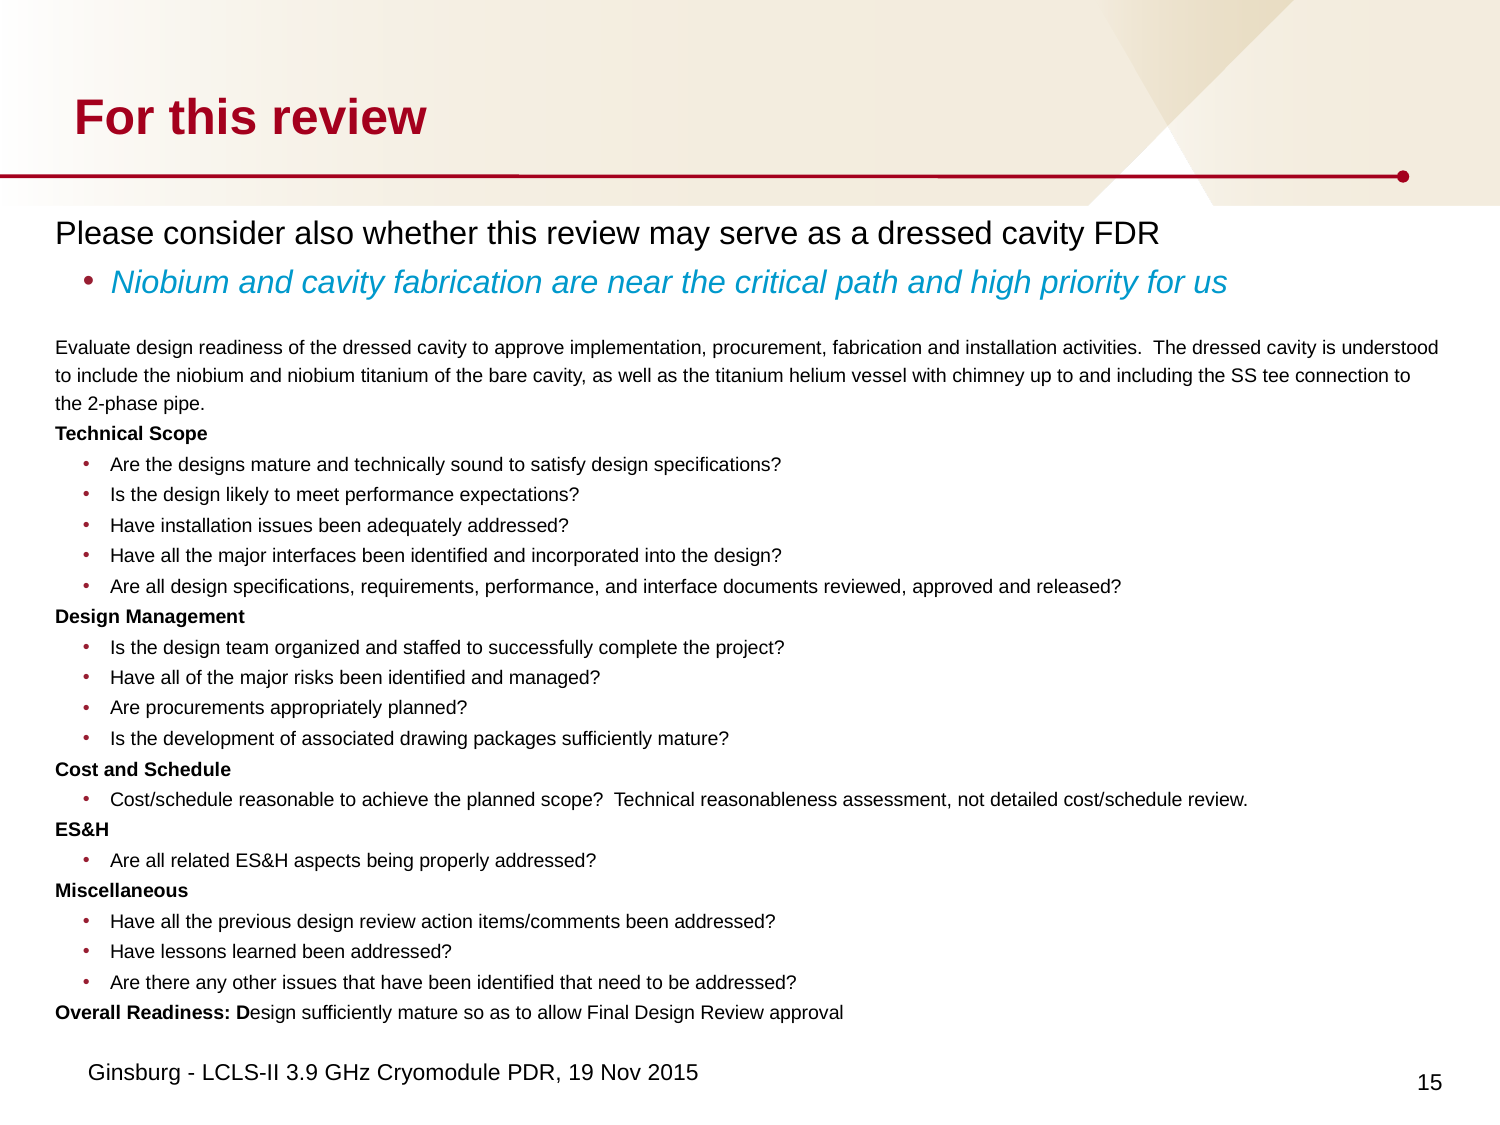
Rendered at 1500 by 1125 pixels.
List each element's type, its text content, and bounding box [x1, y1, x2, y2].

title For this review [74, 21, 1404, 145]
list Please consider also whether this review may serve as a dressed cavity FDR Niobium and cavity fabrication are near the critical path and high priority for us Evaluate design readiness of the dressed cavity to approve implementation, procurement, fabrication and installation activities. The dressed cavity is understood to include the niobium and niobium titanium of the bare cavity, as well as the titanium helium vessel with chimney up to and including the SS tee connection to the 2-phase pipe. Technical Scope Are the designs mature and technically sound to satisfy design specifications? Is the design likely to meet performance expectations? Have installation issues been adequately addressed? Have all the major interfaces been identified and incorporated into the design? Are all design specifications, requirements, performance, and interface documents reviewed, approved and released? Design Management Is the design team organized and staffed to successfully complete the project? Have all of the major risks been identified and managed? Are procurements appropriately planned? Is the development of associated drawing packages sufficiently mature? Cost and Schedule Cost/schedule reasonable to achieve the planned scope? Technical reasonableness assessment, not detailed cost/schedule review. ES&H Are all related ES&H aspects being properly addressed? Miscellaneous Have all the previous design review action items/comments been addressed? Have lessons learned been addressed? Are there any other issues that have been identified that need to be addressed? Overall Readiness: Design sufficiently mature so as to allow Final Design Review approval [55, 203, 1441, 1035]
footer Ginsburg - LCLS-II 3.9 GHz Cryomodule PDR, 19 Nov 2015 [73, 1050, 750, 1102]
slide_number 15 [1405, 1036, 1458, 1125]
picture [0, 0, 1500, 206]
